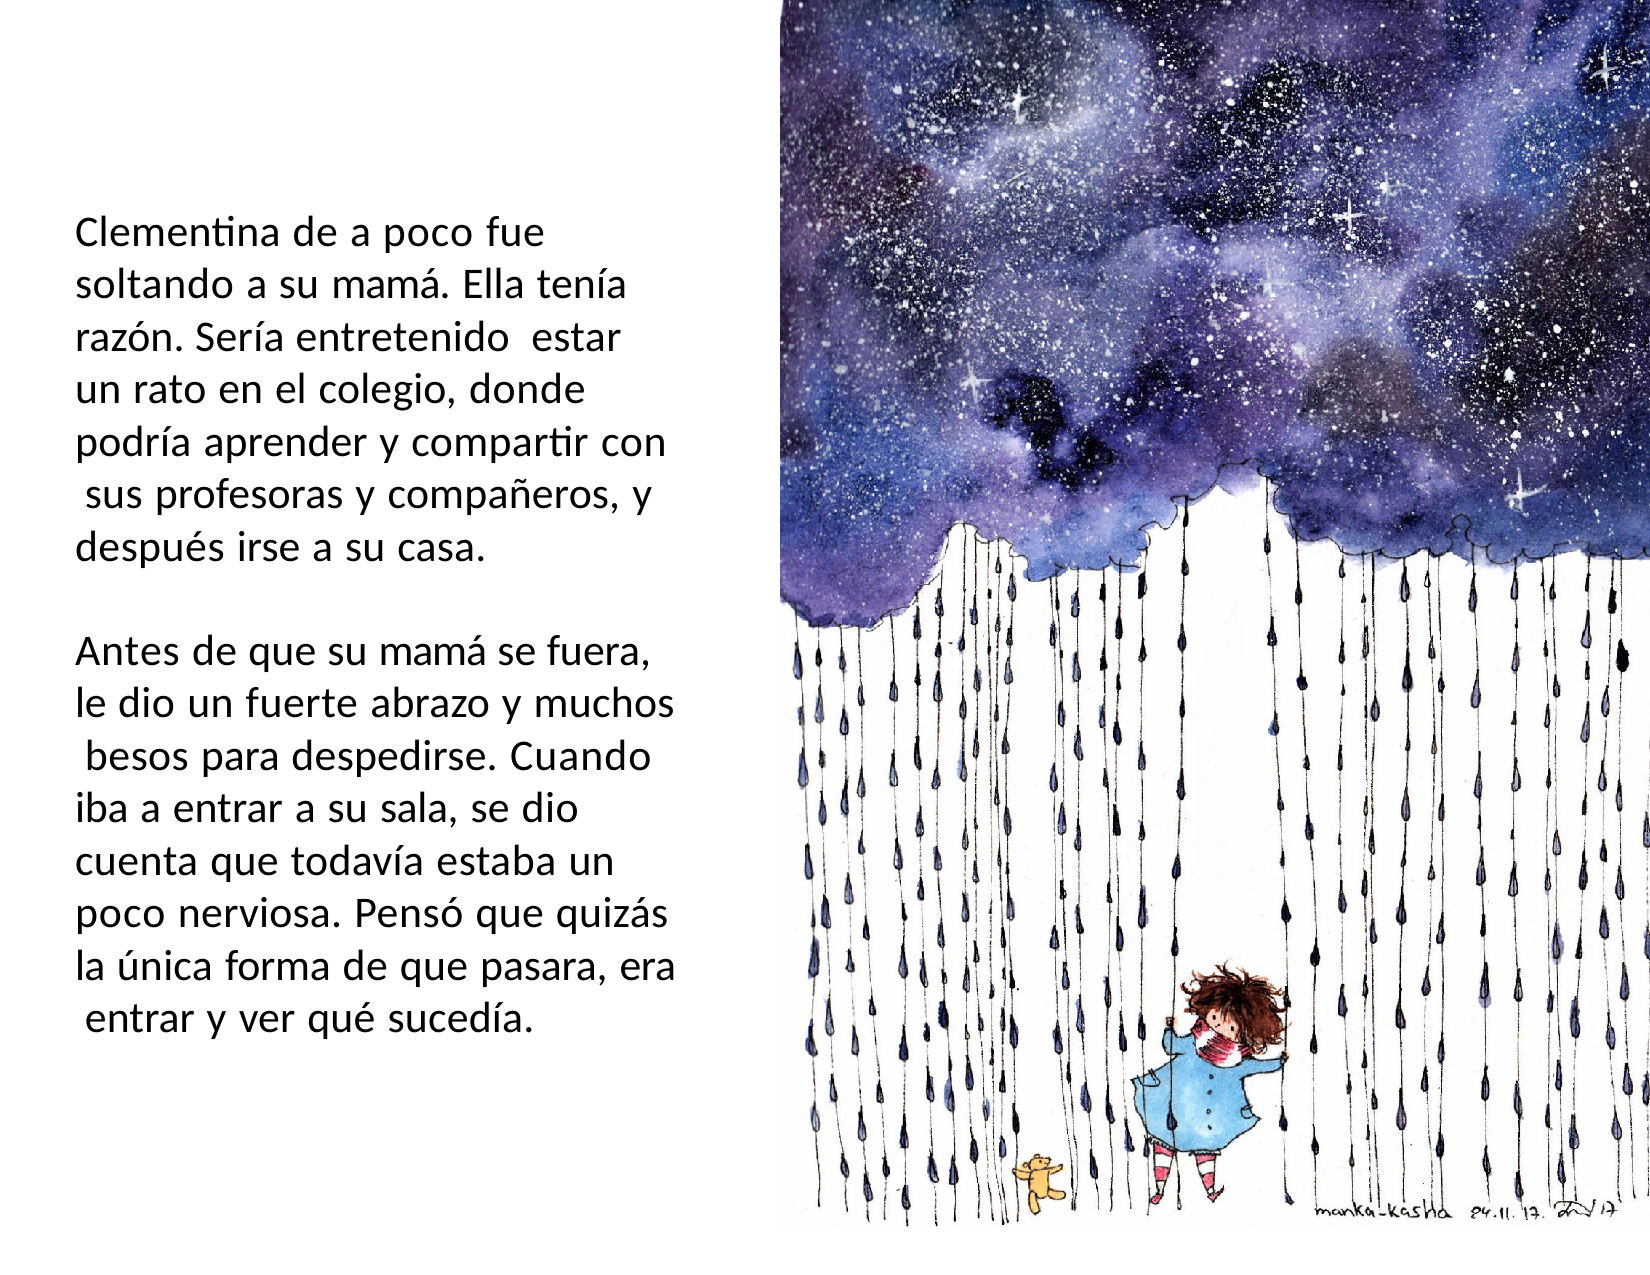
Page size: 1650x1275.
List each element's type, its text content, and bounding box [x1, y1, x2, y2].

text_box Clementina de a poco fue soltando a su mamá. Ella tenía razón. Sería entretenido estar un rato en el colegio, donde podría aprender y compartir con sus profesoras y compañeros, y después irse a su casa. Antes de que su mamá se fuera, le dio un fuerte abrazo y muchos besos para despedirse. Cuando iba a entrar a su sala, se dio cuenta que todavía estaba un poco nerviosa. Pensó que quizás la única forma de que pasara, era entrar y ver qué sucedía. [72, 200, 683, 1042]
picture [780, 0, 1650, 1228]
